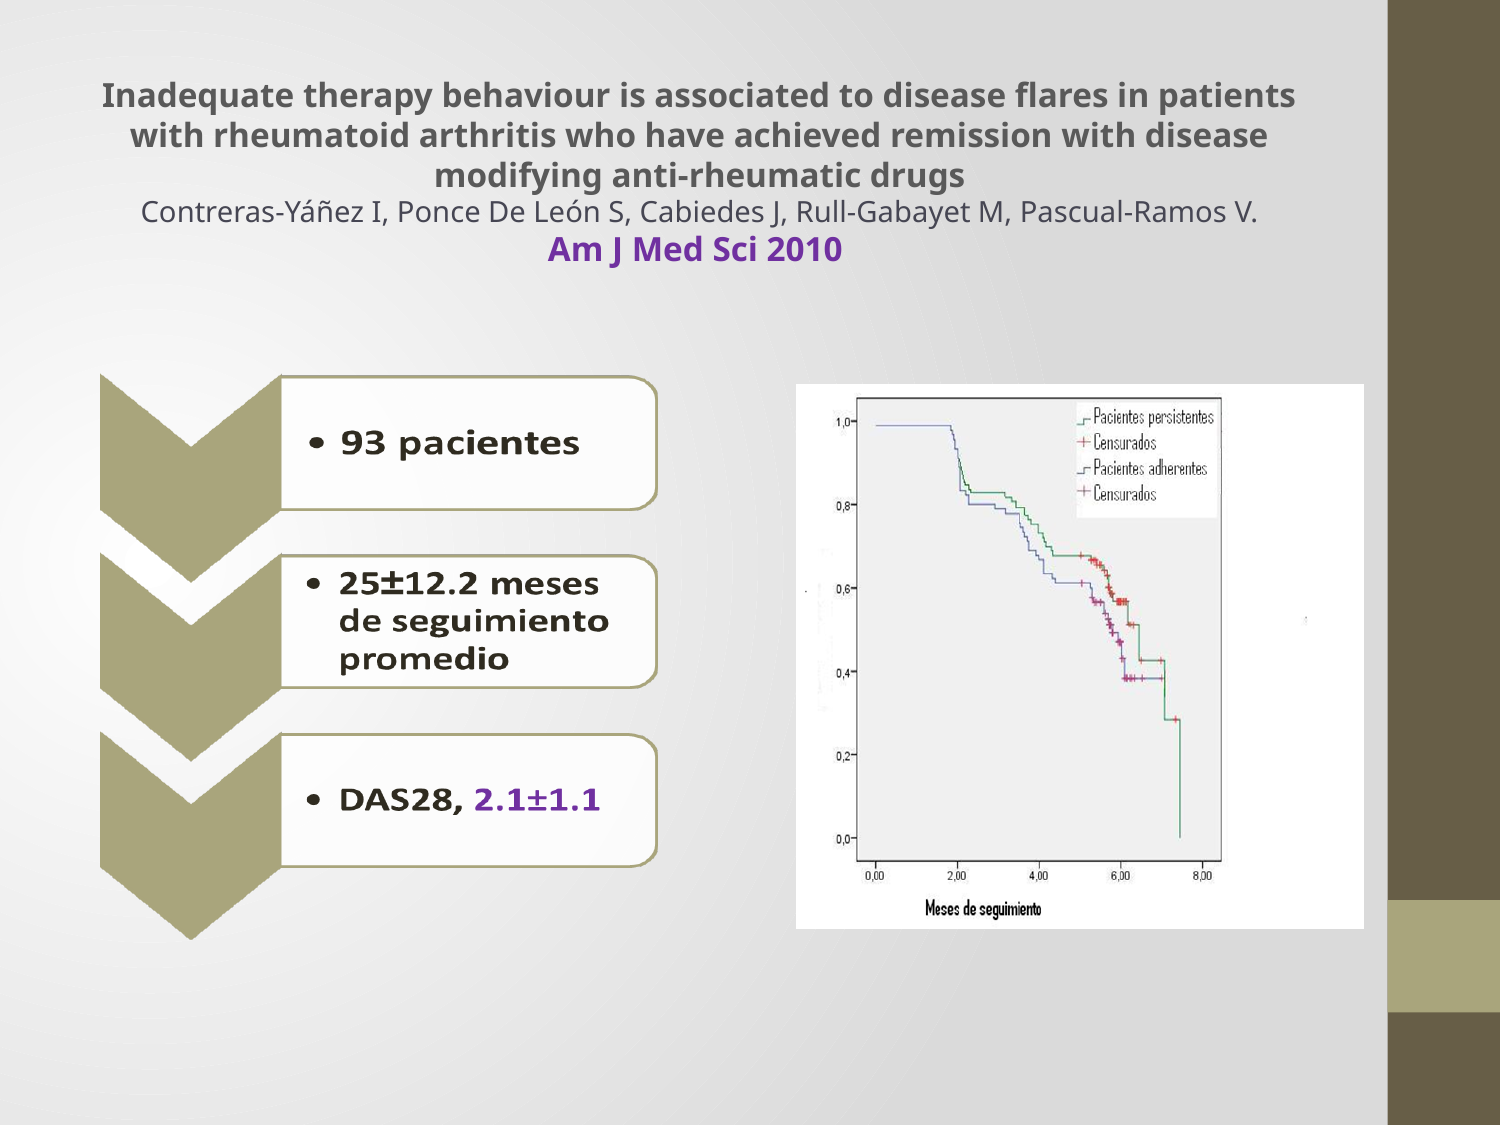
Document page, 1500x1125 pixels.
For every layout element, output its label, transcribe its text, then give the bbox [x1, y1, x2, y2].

picture [99, 372, 658, 941]
picture [795, 384, 1364, 929]
title Inadequate therapy behaviour is associated to disease flares in patients with rheumatoid arthritis who have achieved remission with disease modifying anti-rheumatic drugs Contreras-Yáñez I, Ponce De León S, Cabiedes J, Rull-Gabayet M, Pascual-Ramos V. Am J Med Sci 2010 [75, 45, 1325, 233]
